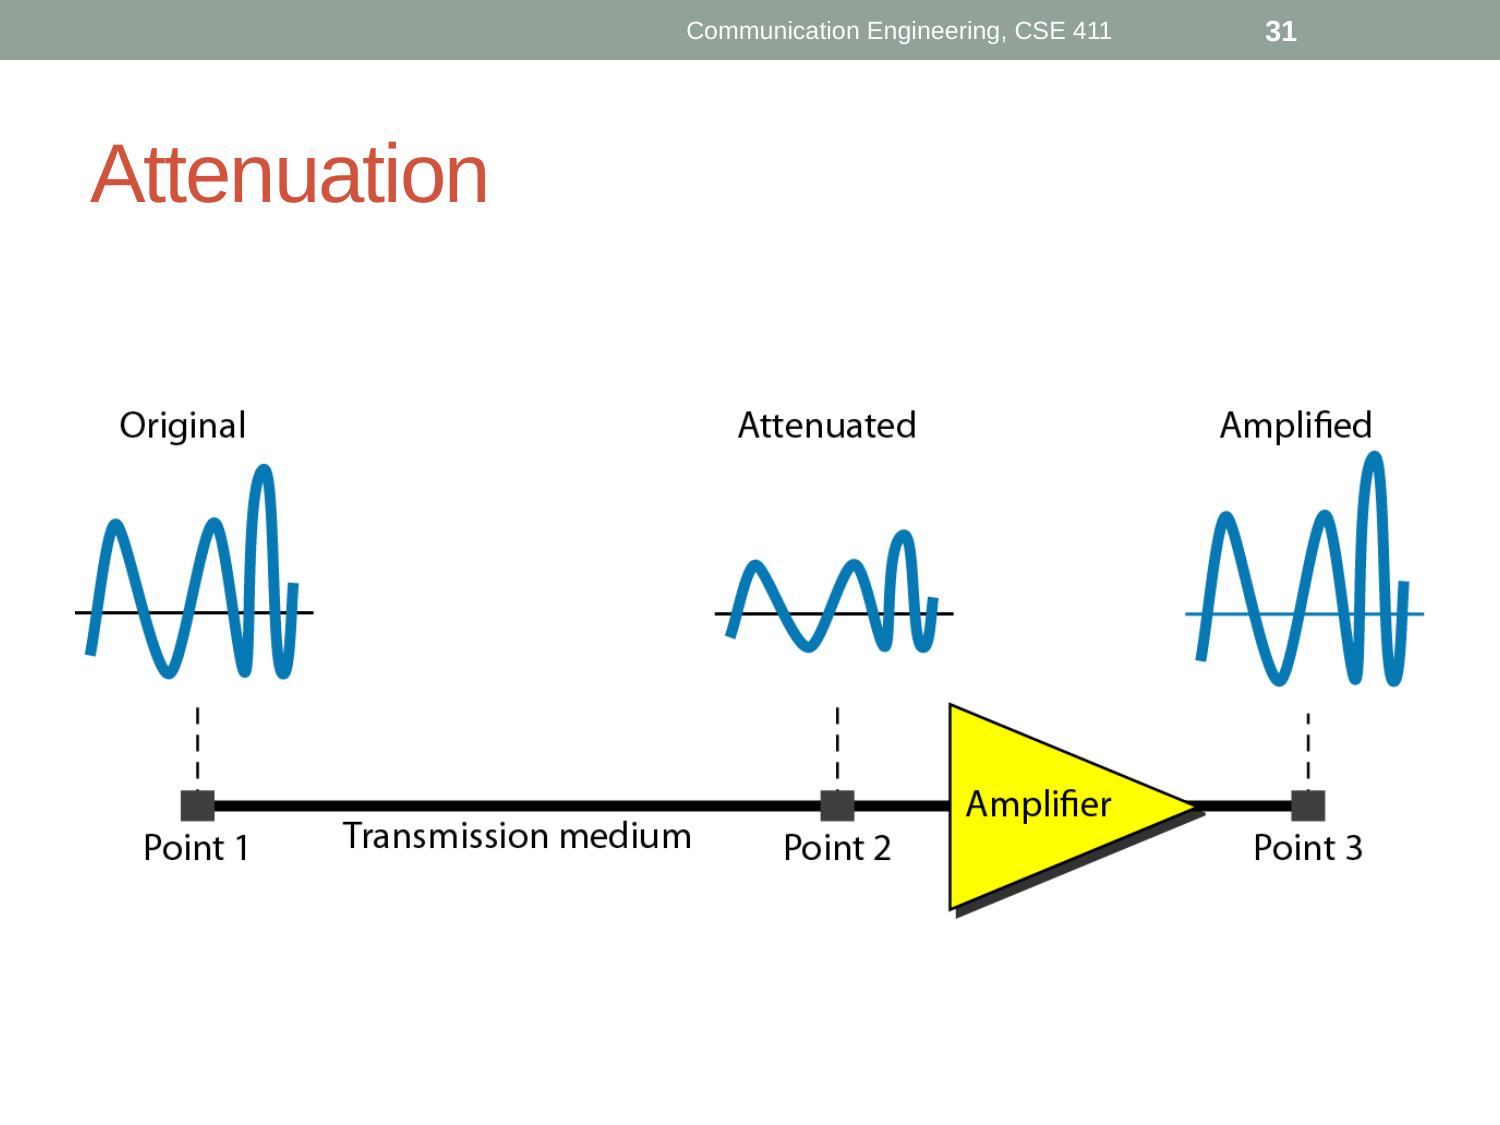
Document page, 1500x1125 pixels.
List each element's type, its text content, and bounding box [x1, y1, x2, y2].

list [74, 406, 1425, 919]
text_box Communication Engineering, CSE 411 [562, 3, 1238, 57]
text_box 31 [1250, 3, 1425, 57]
title Attenuation [75, 87, 1425, 250]
